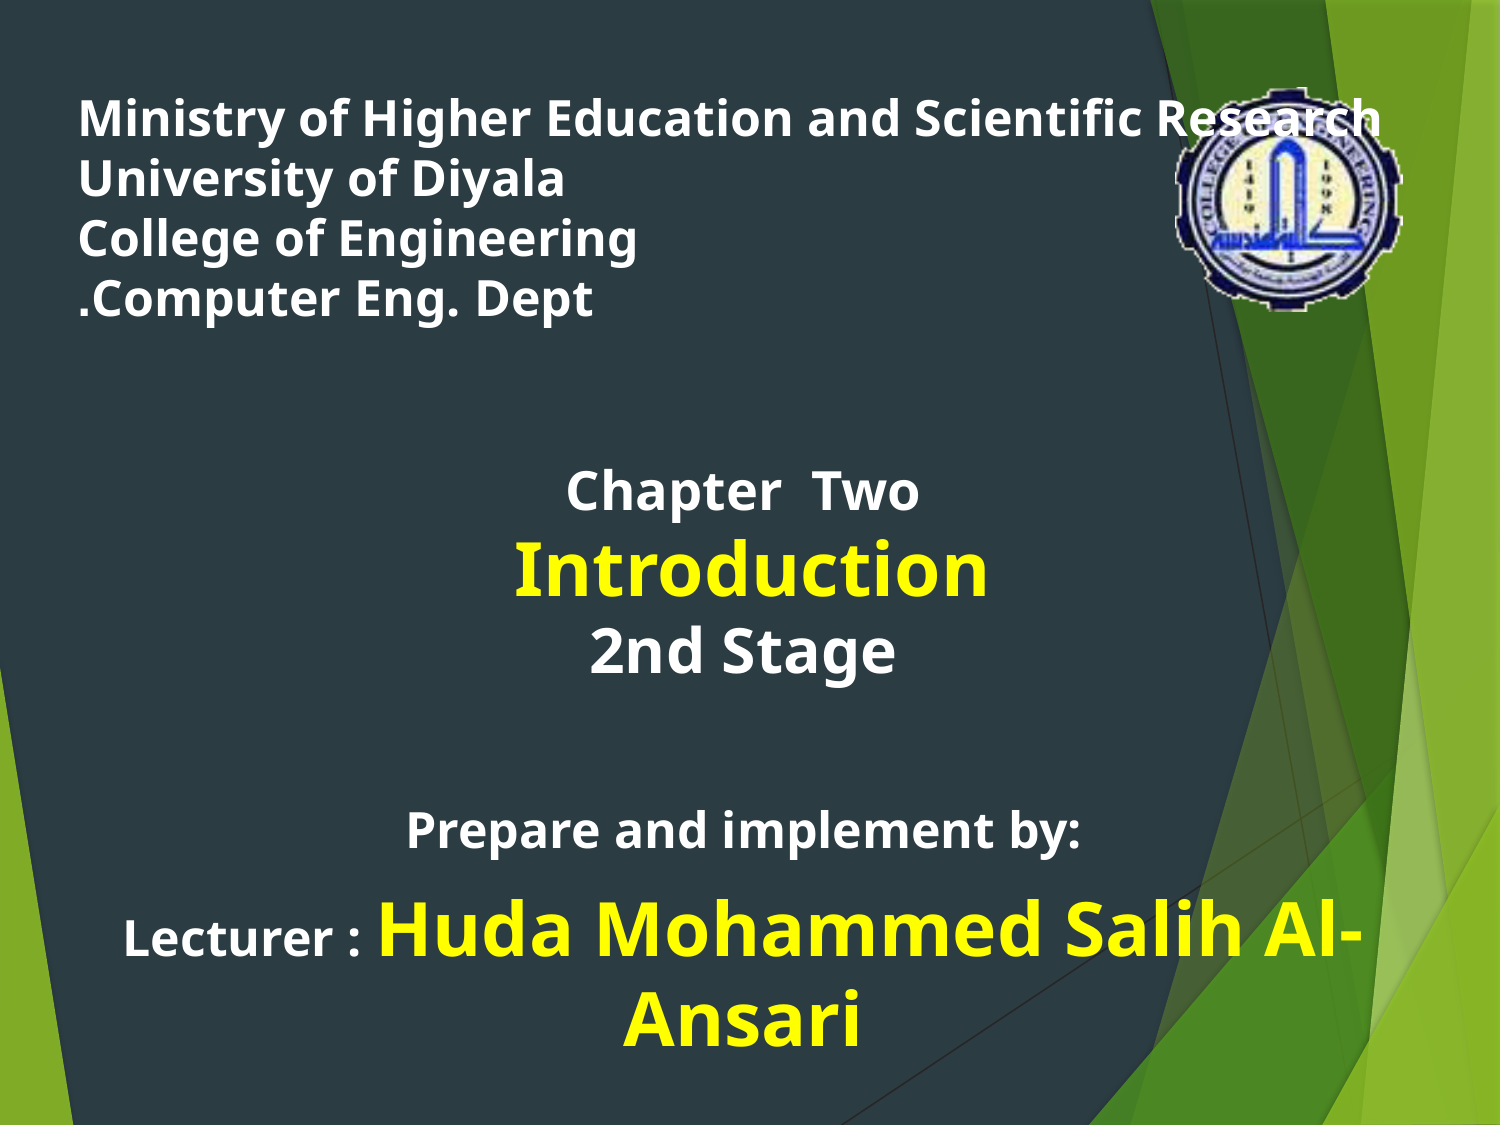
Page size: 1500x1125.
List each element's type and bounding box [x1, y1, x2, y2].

text_box [61, 86, 1426, 1029]
